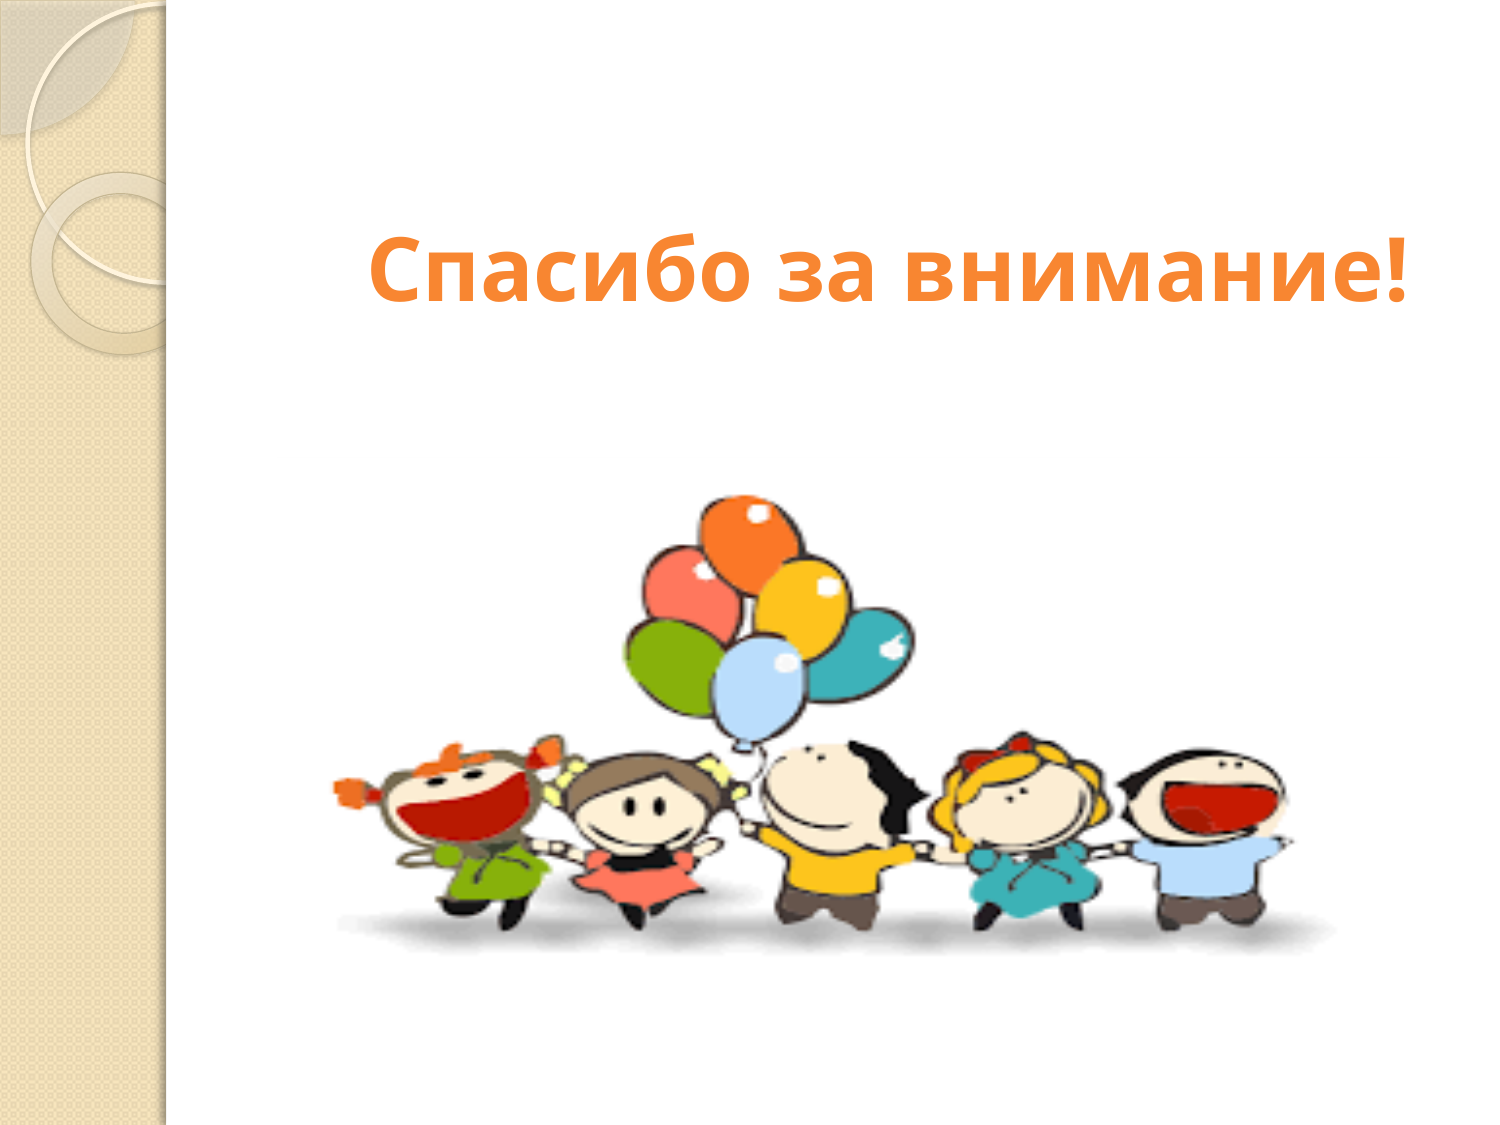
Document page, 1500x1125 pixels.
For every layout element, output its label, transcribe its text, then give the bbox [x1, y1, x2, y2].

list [277, 455, 1400, 1000]
title Спасибо за внимание! [194, 172, 1425, 361]
